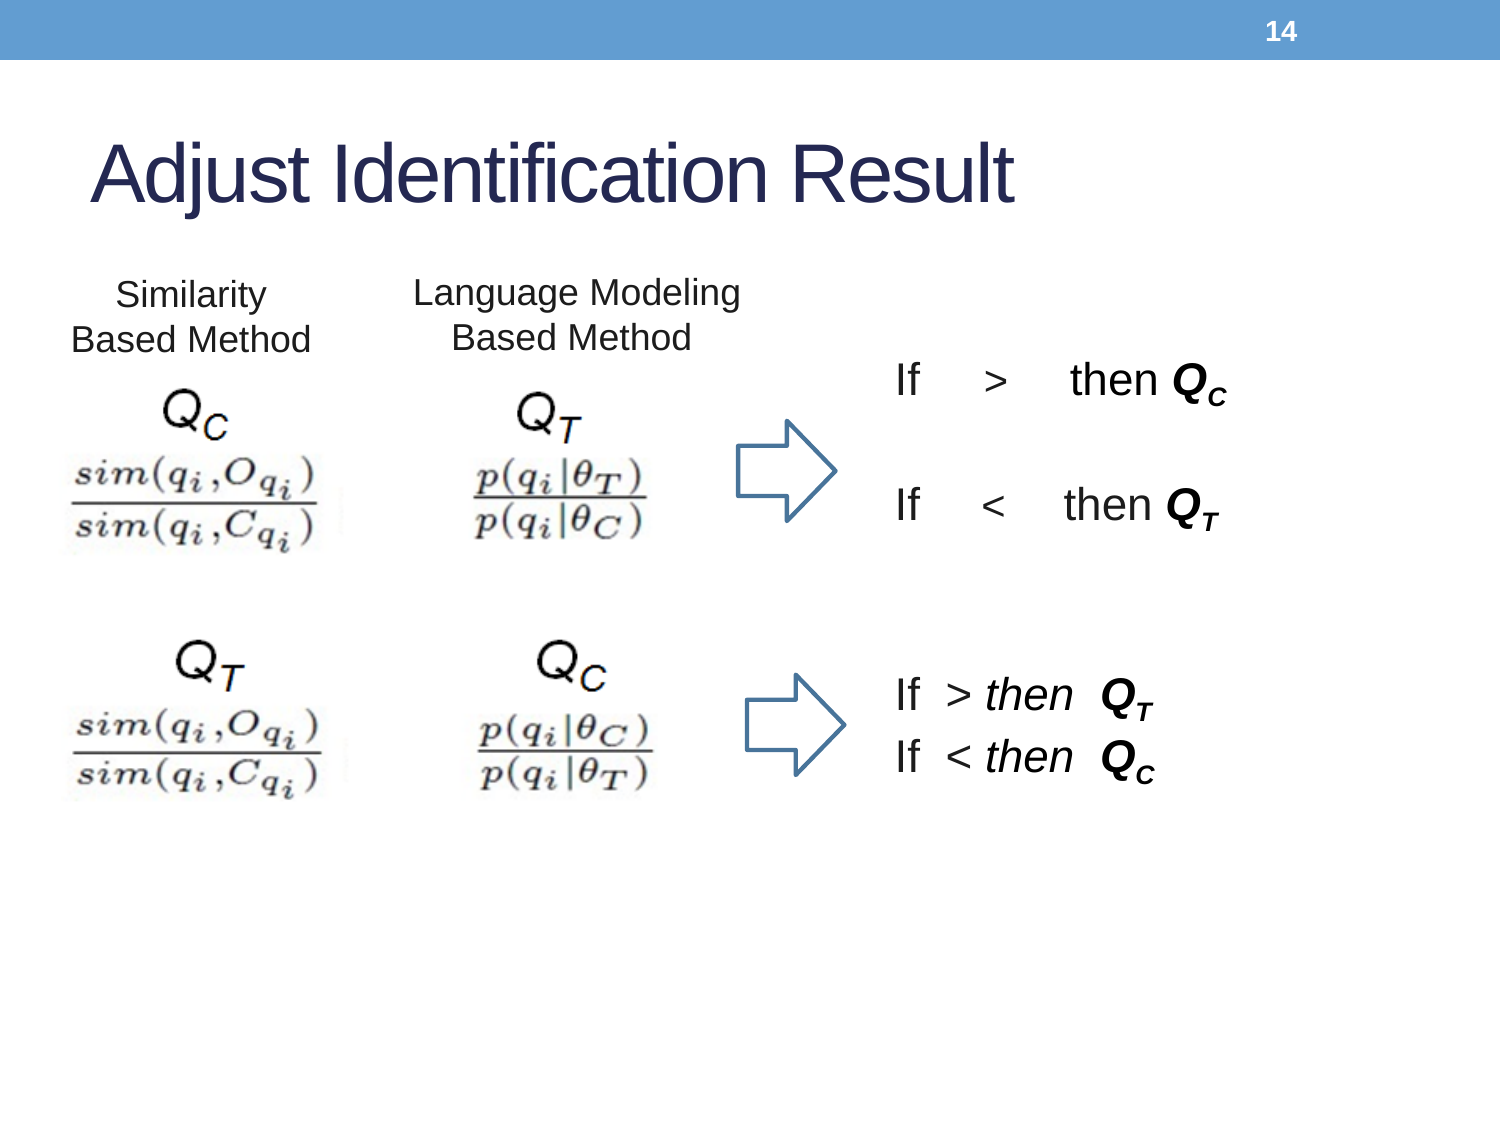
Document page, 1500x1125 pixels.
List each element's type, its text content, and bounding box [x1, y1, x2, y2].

title Adjust Identification Result [75, 87, 1425, 250]
text_box [744, 672, 847, 778]
text_box If > then QT If < then QC [879, 656, 1184, 797]
picture [61, 625, 668, 811]
text_box Similarity Based Method [14, 262, 369, 368]
text_box [735, 418, 838, 524]
slide_number 14 [1250, 3, 1425, 57]
picture [57, 370, 668, 563]
text_box Language Modeling Based Method [397, 260, 756, 365]
